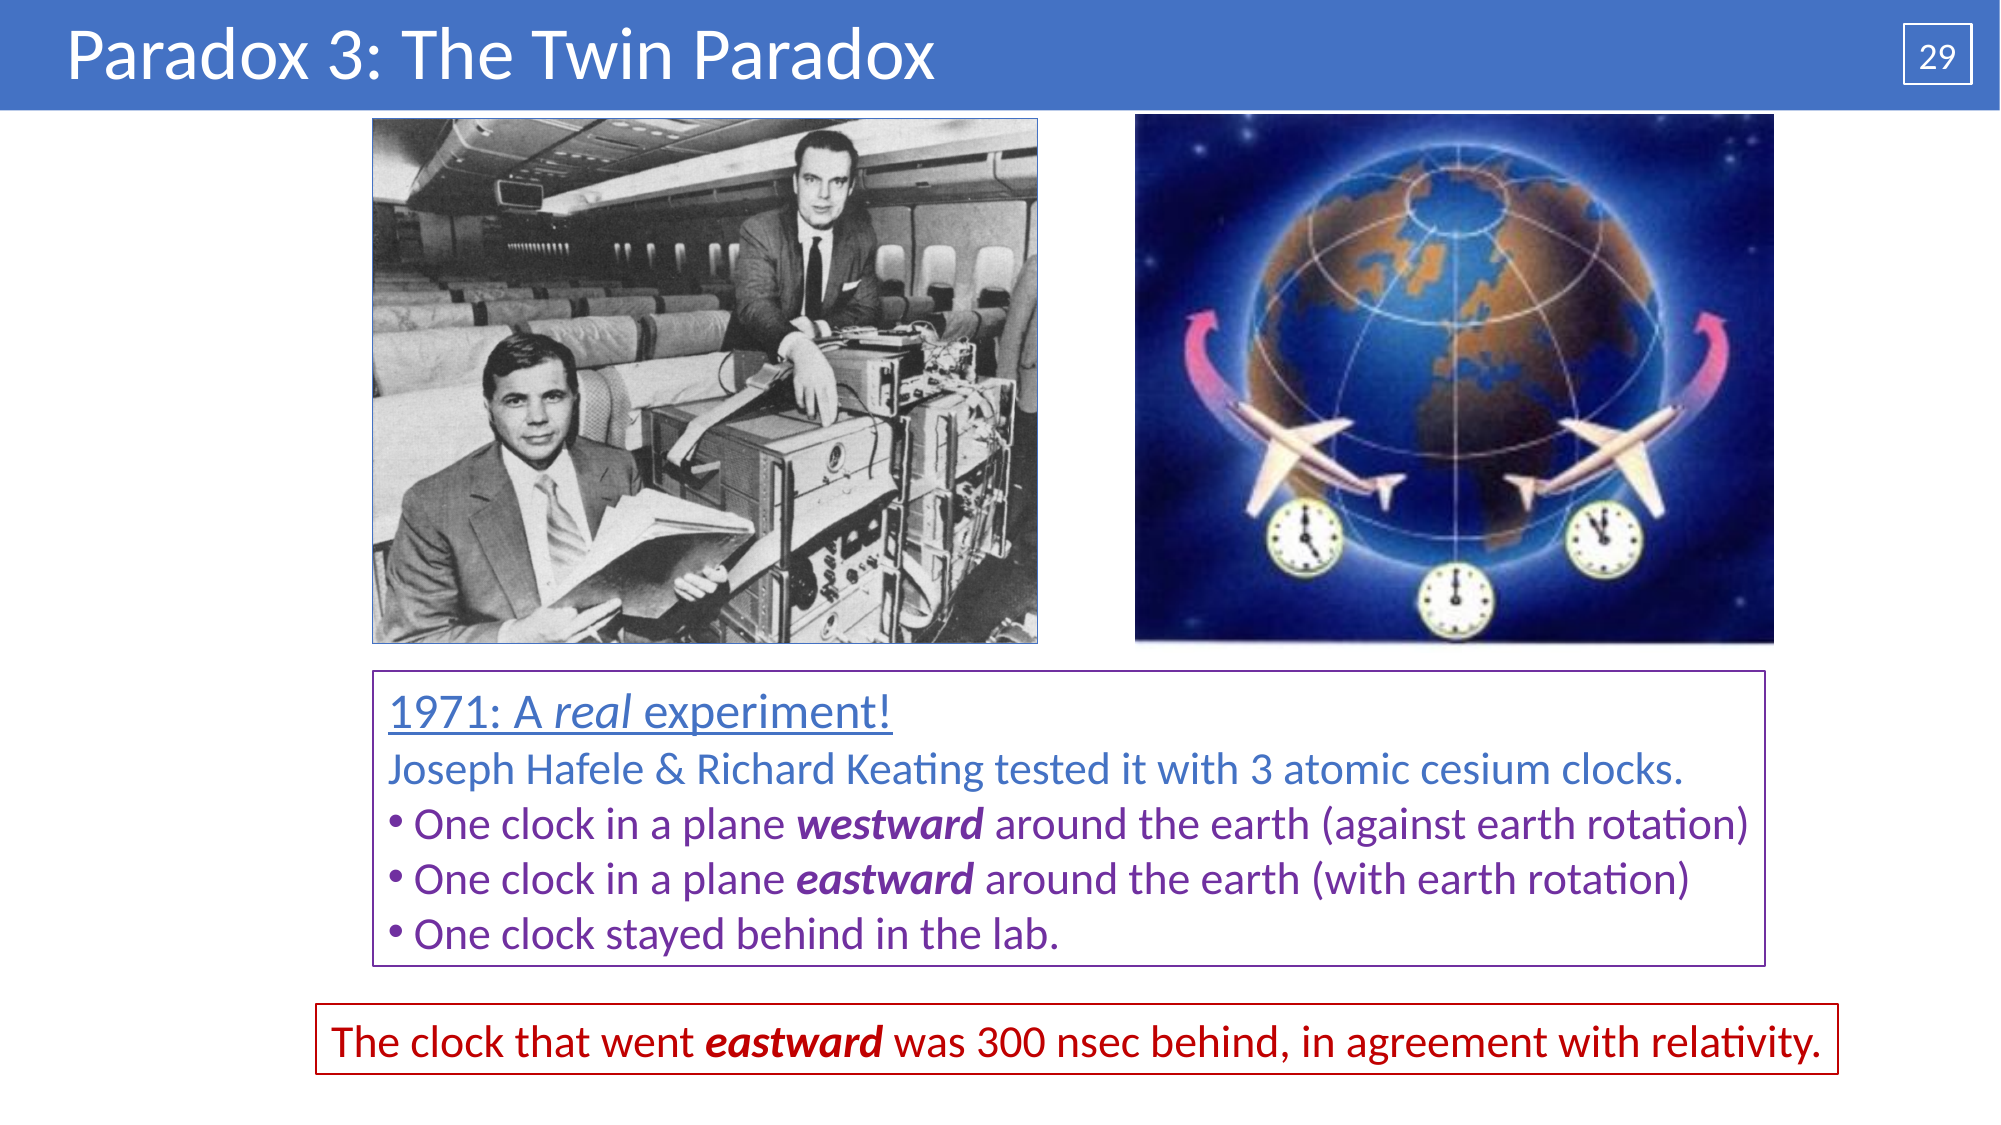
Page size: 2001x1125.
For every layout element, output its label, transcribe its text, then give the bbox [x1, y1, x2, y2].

text_box The clock that went eastward was 300 nsec behind, in agreement with relativity. [316, 1004, 1838, 1074]
title Paradox 3: The Twin Paradox [0, 0, 2000, 111]
picture [372, 118, 1038, 644]
text_box 29 [1903, 24, 1972, 85]
text_box 1971: A real experiment! Joseph Hafele & Richard Keating tested it with 3 atomic cesium clocks. One clock in a plane westward around the earth (against earth rotation) One clock in a plane eastward around the earth (with earth rotation) One clock stayed behind in the lab. [373, 671, 1766, 966]
picture [1135, 114, 1774, 653]
